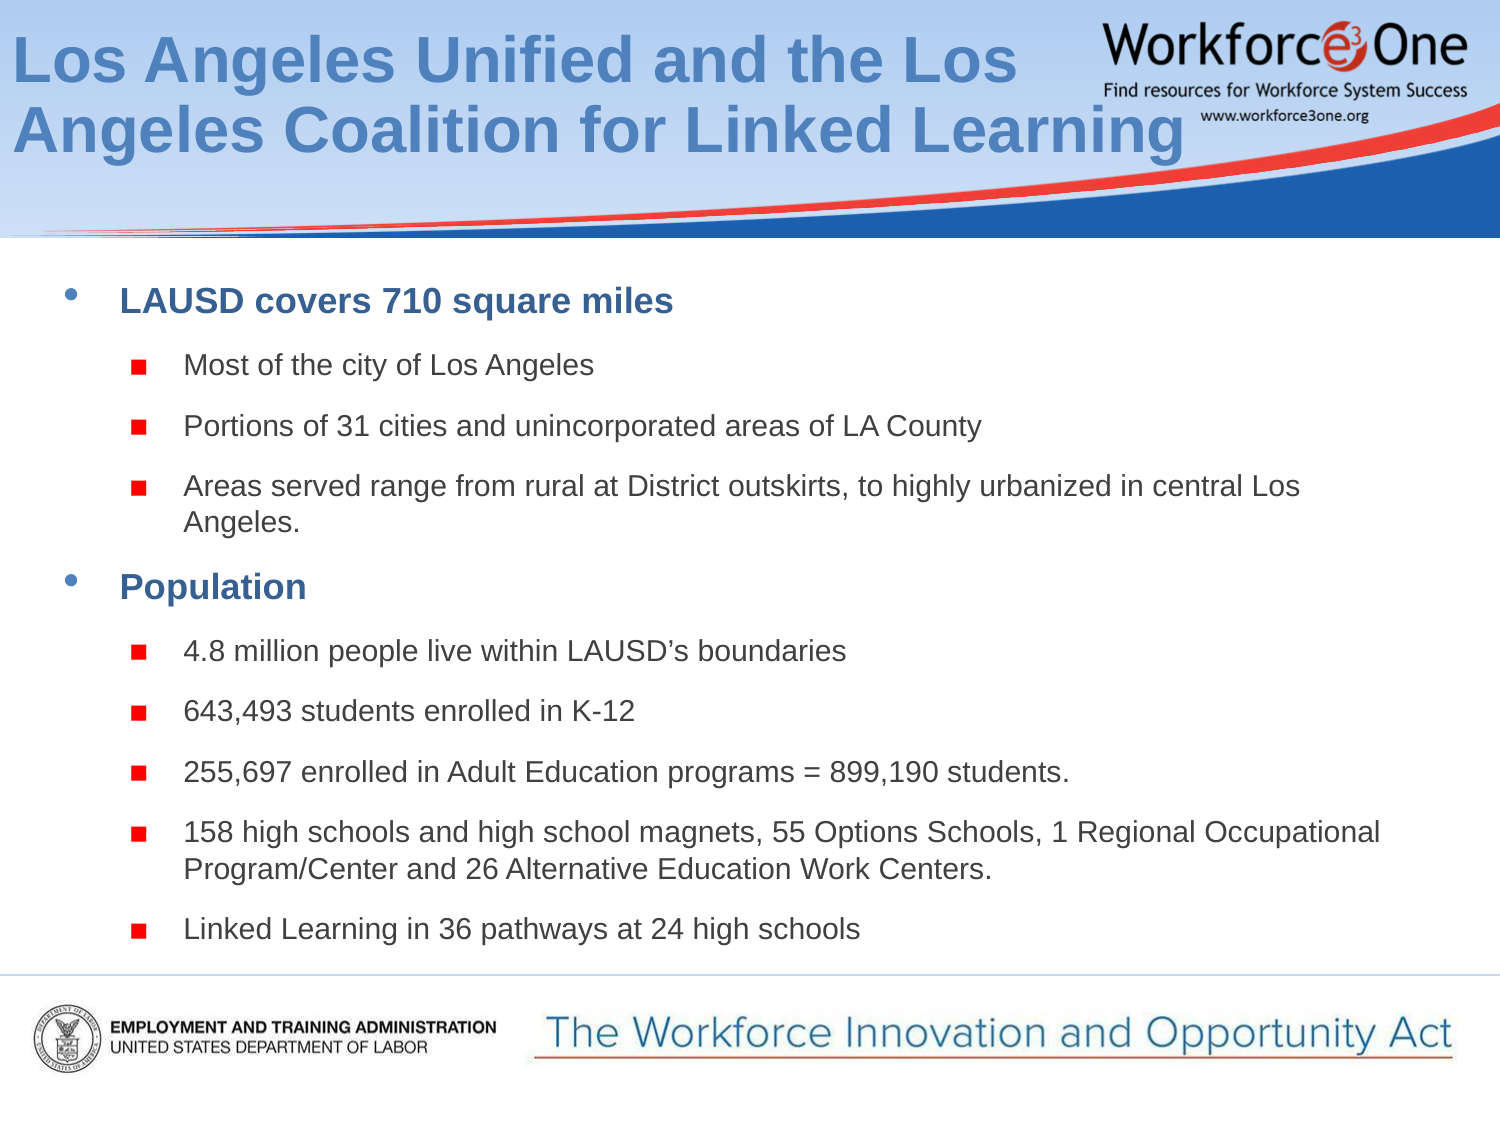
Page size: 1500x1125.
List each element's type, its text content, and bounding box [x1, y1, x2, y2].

text_box Los Angeles Unified and the Los Angeles Coalition for Linked Learning [12, 24, 1188, 168]
picture [31, 999, 500, 1075]
list LAUSD covers 710 square miles Most of the city of Los Angeles Portions of 31 cities and unincorporated areas of LA County Areas served range from rural at District outskirts, to highly urbanized in central Los Angeles. Population 4.8 million people live within LAUSD’s boundaries 643,493 students enrolled in K-12 255,697 enrolled in Adult Education programs = 899,190 students. 158 high schools and high school magnets, 55 Options Schools, 1 Regional Occupational Program/Center and 26 Alternative Education Work Centers. Linked Learning in 36 pathways at 24 high schools [50, 262, 1438, 963]
picture [0, 1, 1500, 238]
picture [525, 999, 1466, 1068]
